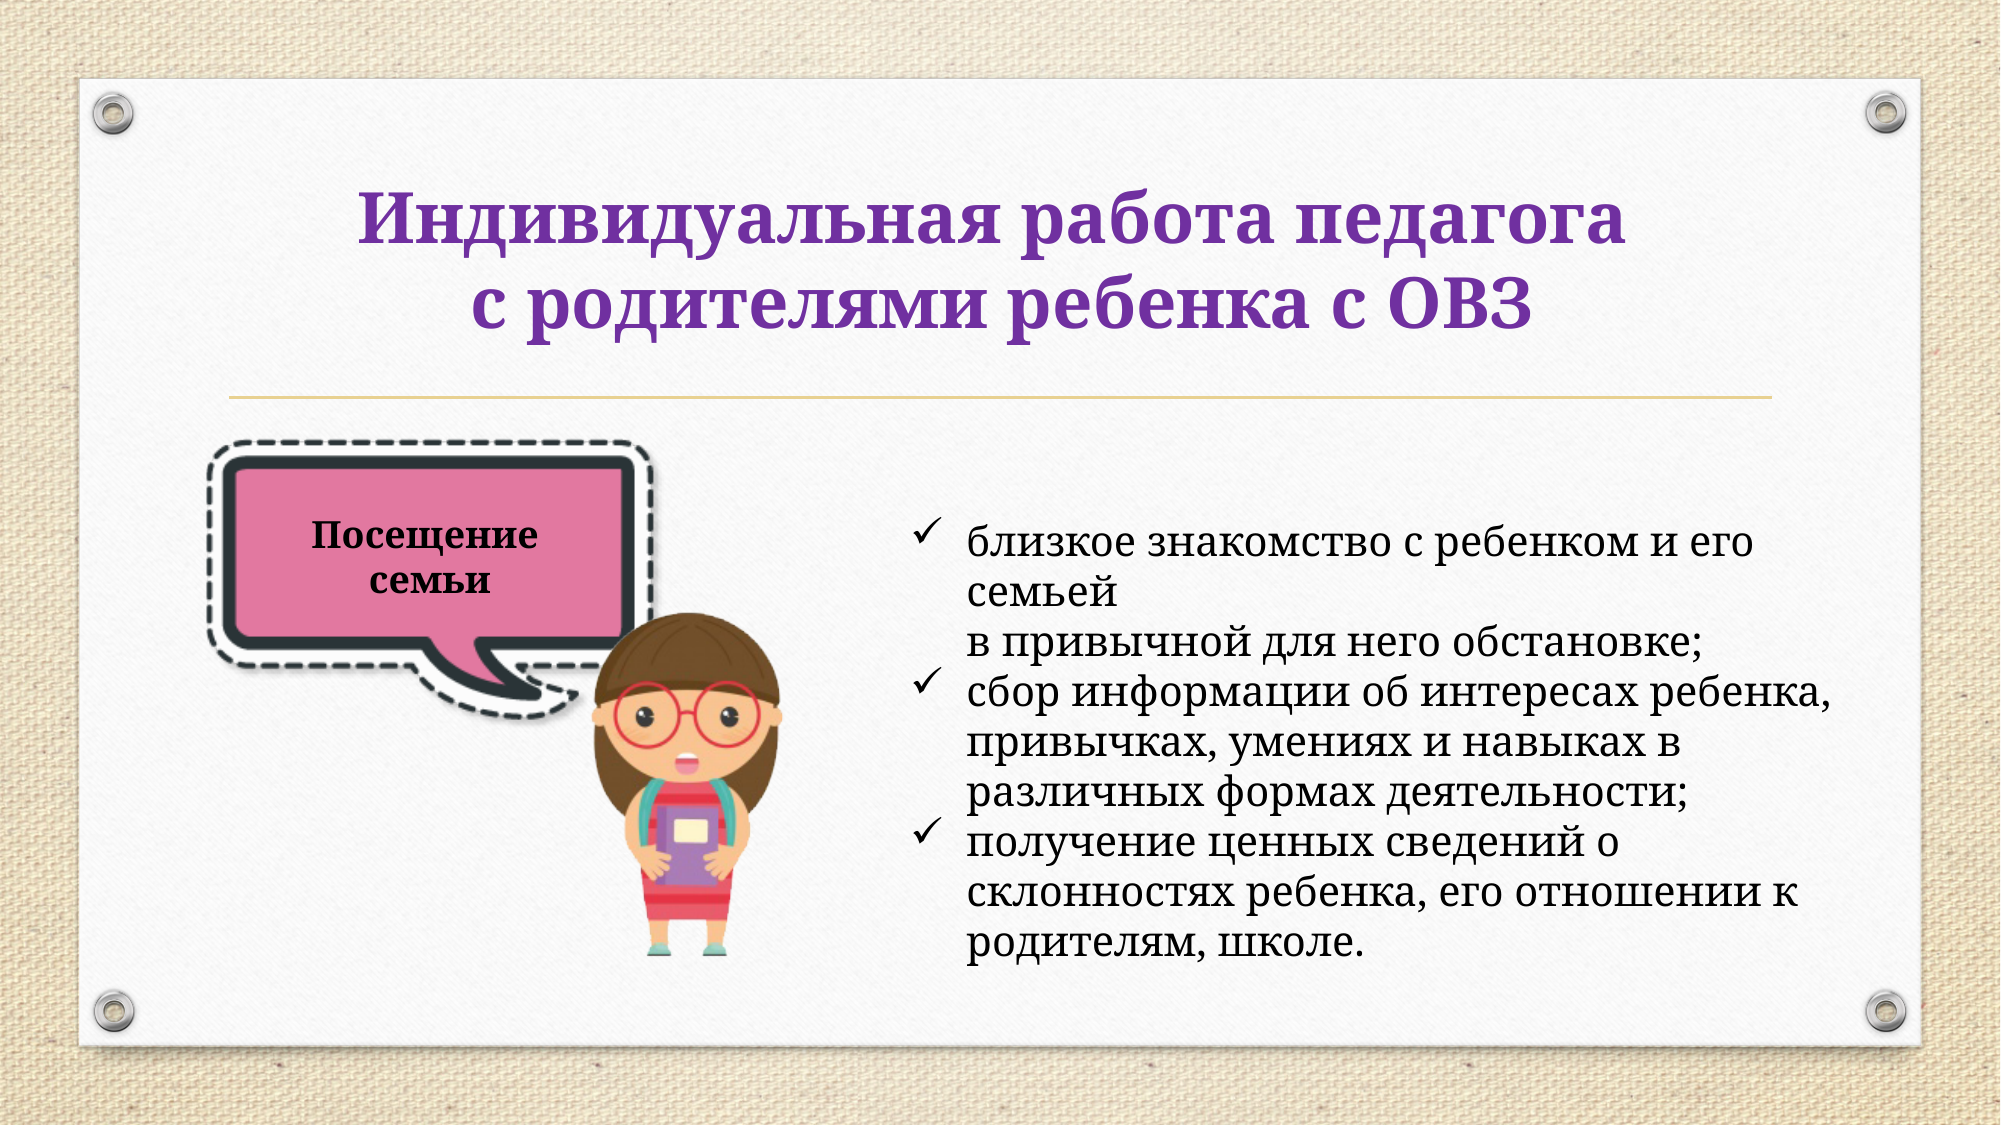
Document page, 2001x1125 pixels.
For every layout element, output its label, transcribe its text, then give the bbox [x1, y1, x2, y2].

text_box Индивидуальная работа педагога с родителями ребенка с ОВЗ [148, 165, 1856, 351]
text_box Посещение семьи [684, 502, 691, 555]
text_box Посещение семьи [169, 502, 176, 609]
text_box близкое знакомство с ребенком и его семьей в привычной для него обстановке; сбор информации об интересах ребенка, привычках, умениях и навыках в различных формах деятельности; получение ценных сведений о склонностях ребенка, его отношении к родителям, школе. [894, 506, 1853, 973]
picture [0, 0, 2001, 1125]
